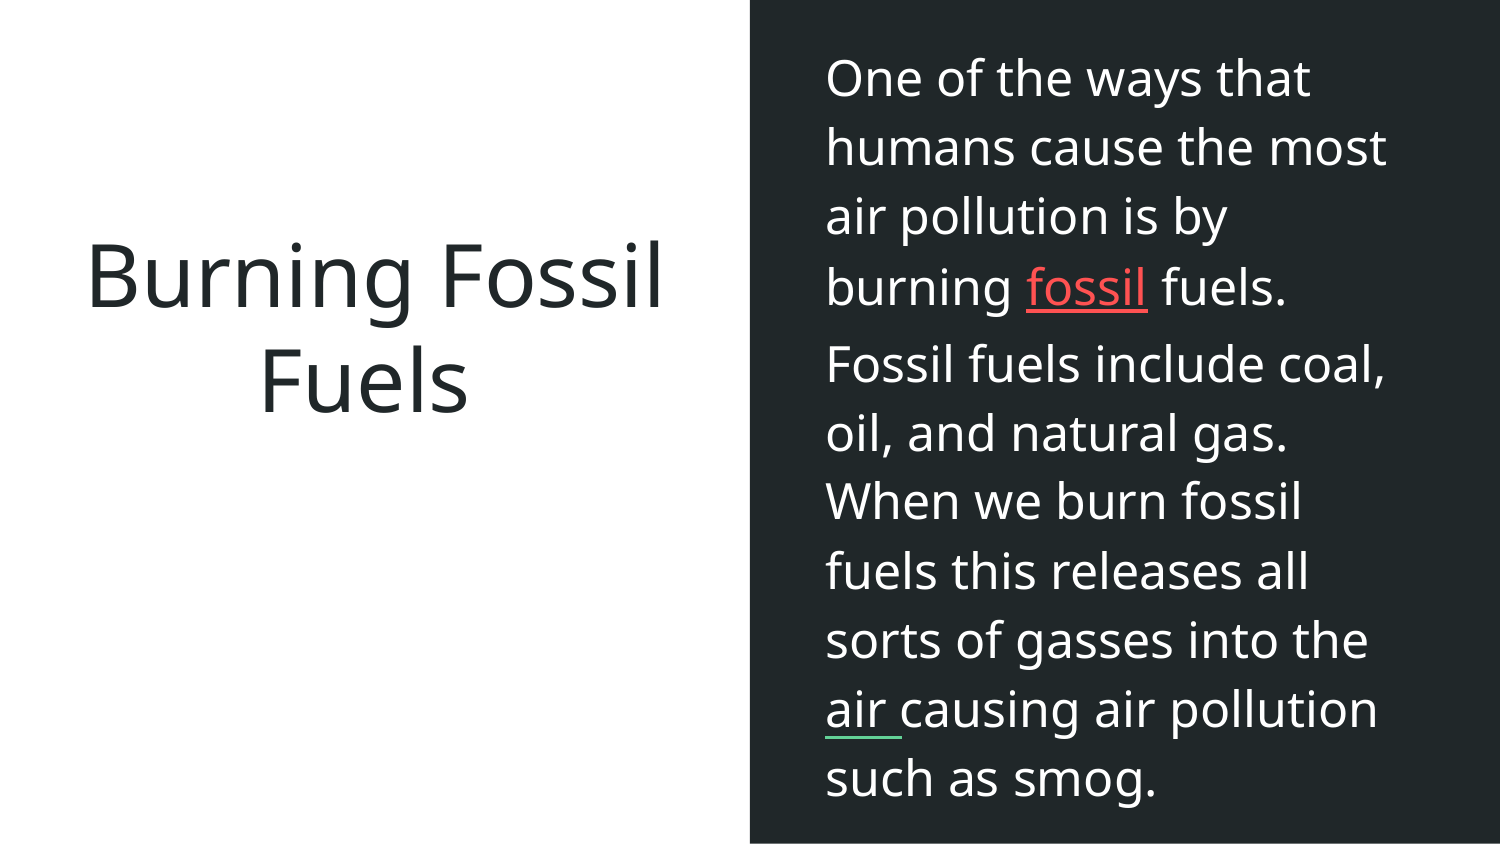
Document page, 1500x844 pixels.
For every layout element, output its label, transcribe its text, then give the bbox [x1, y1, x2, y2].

list One of the ways that humans cause the most air pollution is by burning fossil fuels. Fossil fuels include coal, oil, and natural gas. When we burn fossil fuels this releases all sorts of gasses into the air causing air pollution such as smog. [810, 118, 1440, 725]
title Burning Fossil Fuels [43, 197, 708, 446]
